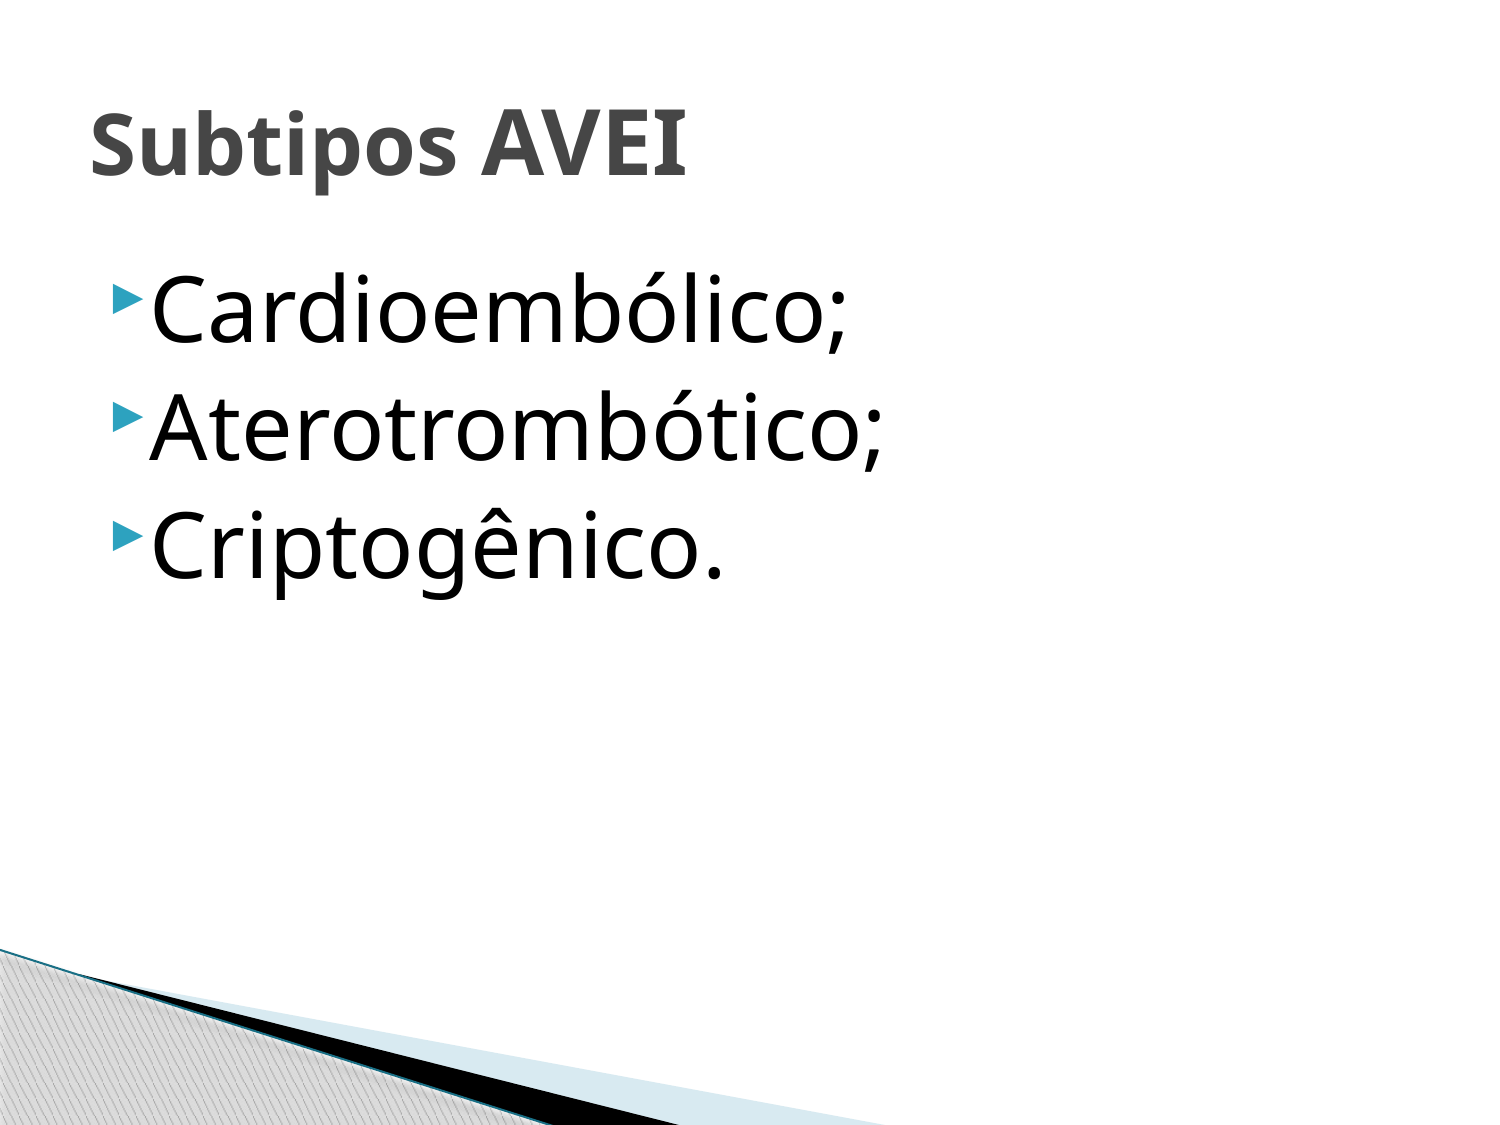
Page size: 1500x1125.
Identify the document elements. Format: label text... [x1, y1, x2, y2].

title Subtipos AVEI [75, 45, 1425, 233]
list Cardioembólico; Aterotrombótico; Criptogênico. [75, 243, 1425, 929]
